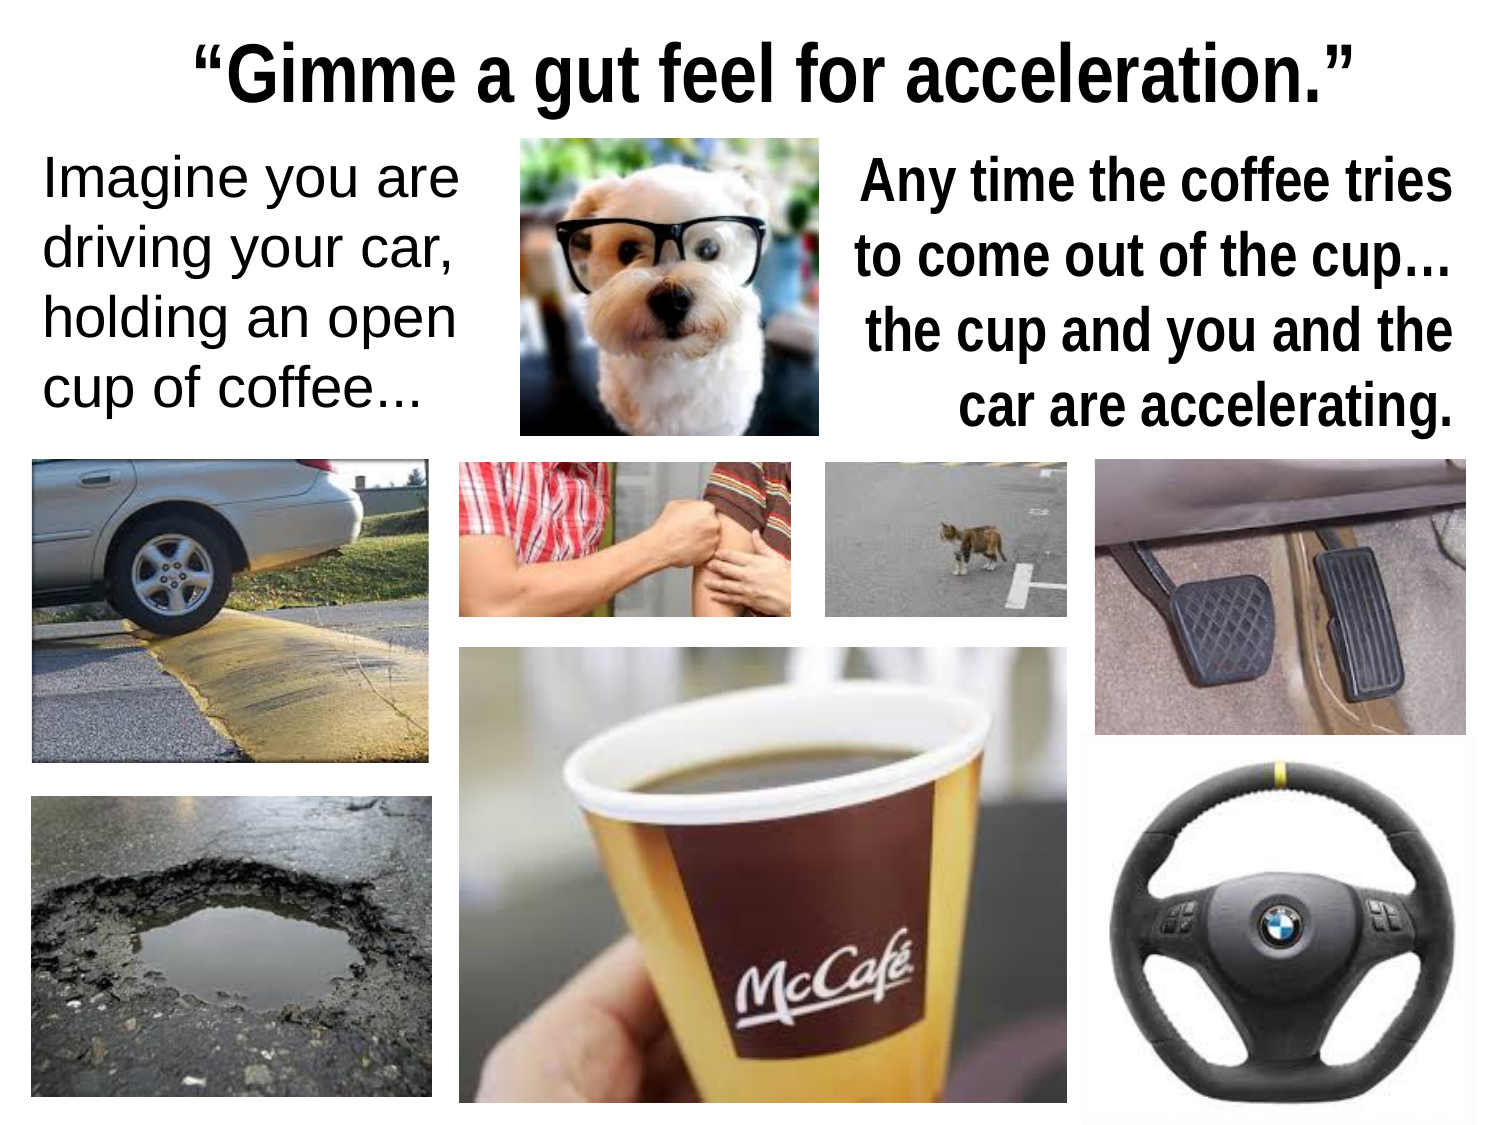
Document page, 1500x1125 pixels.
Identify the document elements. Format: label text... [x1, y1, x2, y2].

picture [824, 462, 1067, 617]
text_box Any time the coffee tries to come out of the cup… the cup and you and the car are accelerating. [839, 131, 1470, 447]
text_box “Gimme a gut feel for acceleration.” [177, 11, 1373, 126]
text_box Imagine you are driving your car, holding an open cup of coffee... [27, 132, 493, 427]
picture [458, 462, 791, 617]
picture [31, 796, 432, 1098]
picture [31, 459, 429, 763]
picture [1082, 459, 1483, 1125]
picture [520, 137, 819, 437]
picture [458, 647, 1067, 1104]
